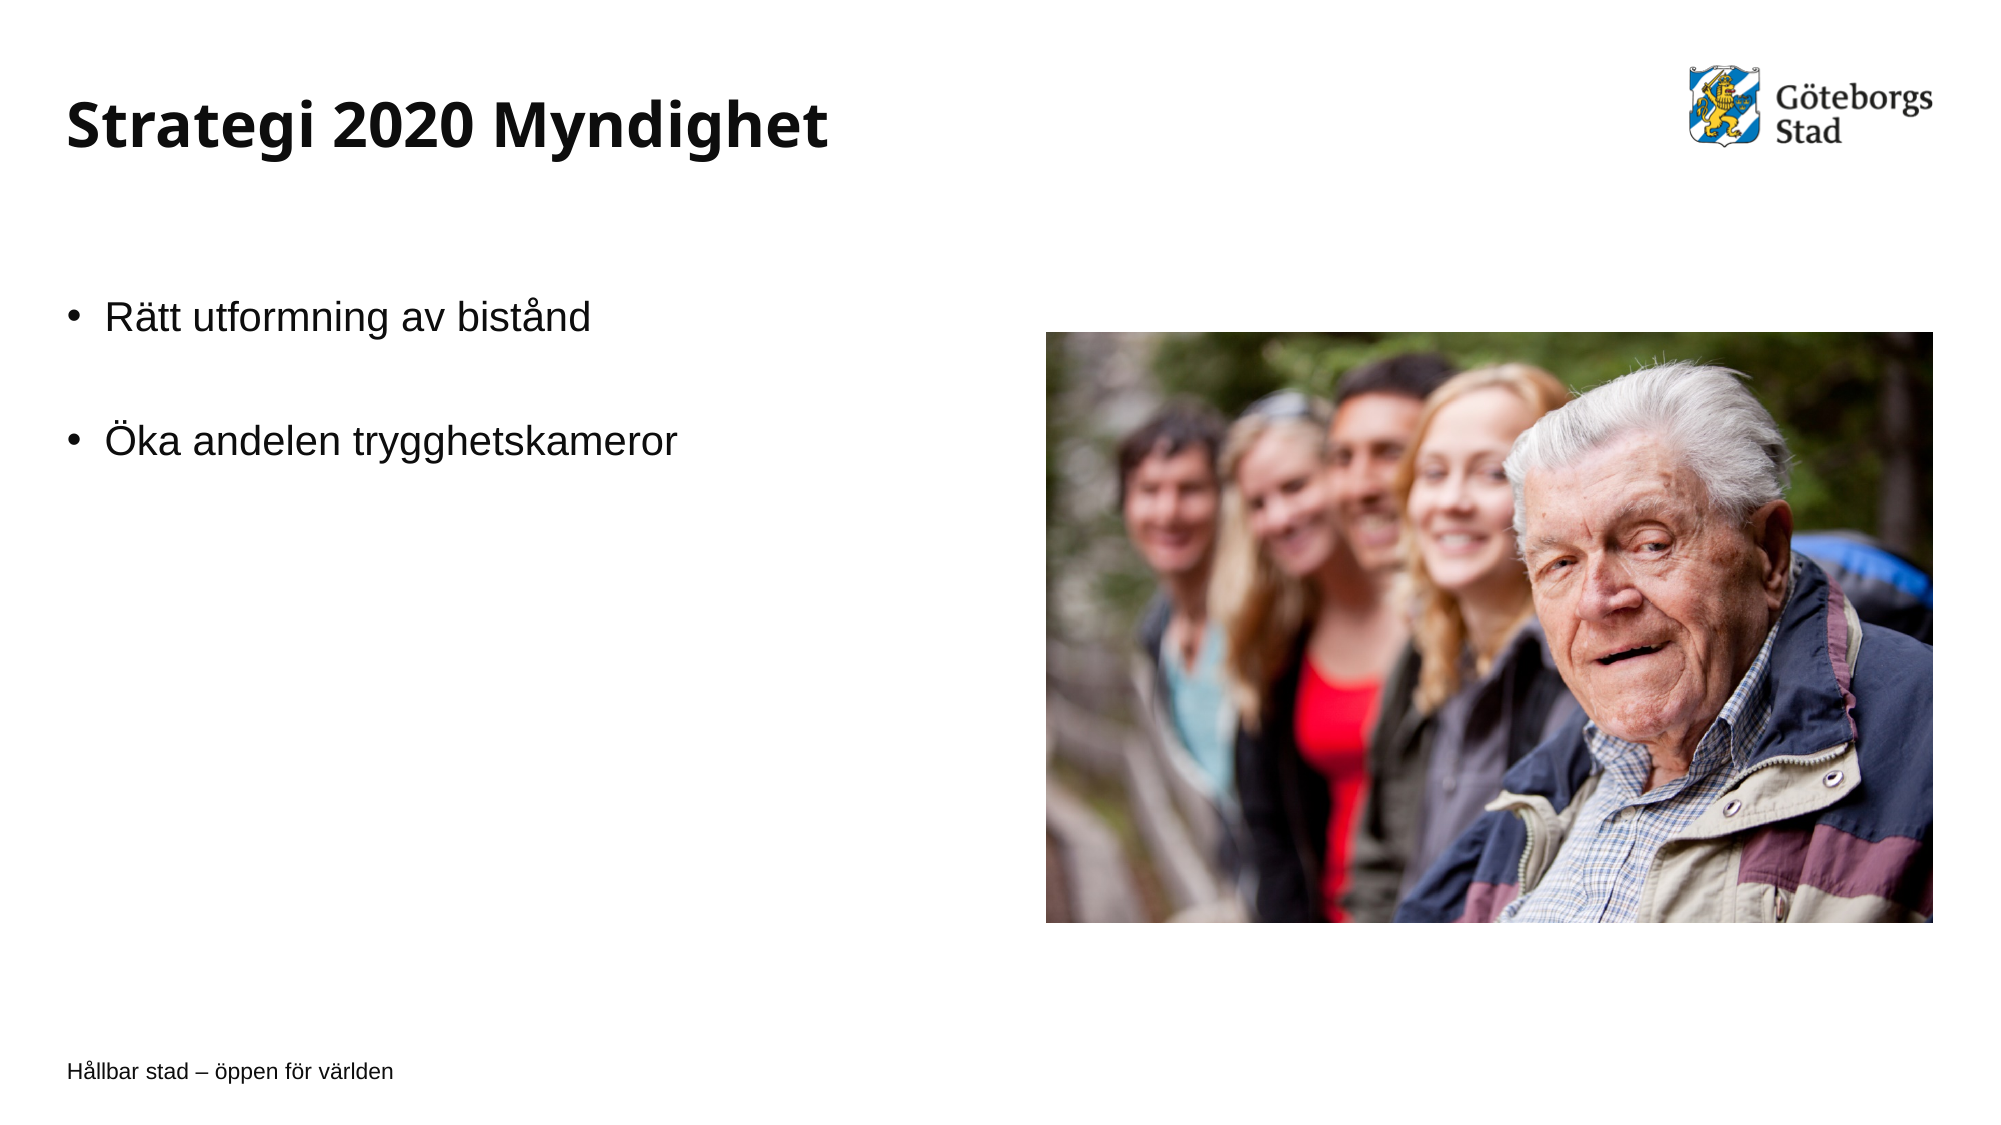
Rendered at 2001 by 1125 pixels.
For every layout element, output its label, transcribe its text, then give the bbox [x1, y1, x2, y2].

title Strategi 2020 Myndighet [66, 66, 1572, 188]
picture [1689, 65, 1933, 148]
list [1046, 332, 1933, 923]
list Rätt utformning av bistånd Öka andelen trygghetskameror [66, 284, 953, 970]
